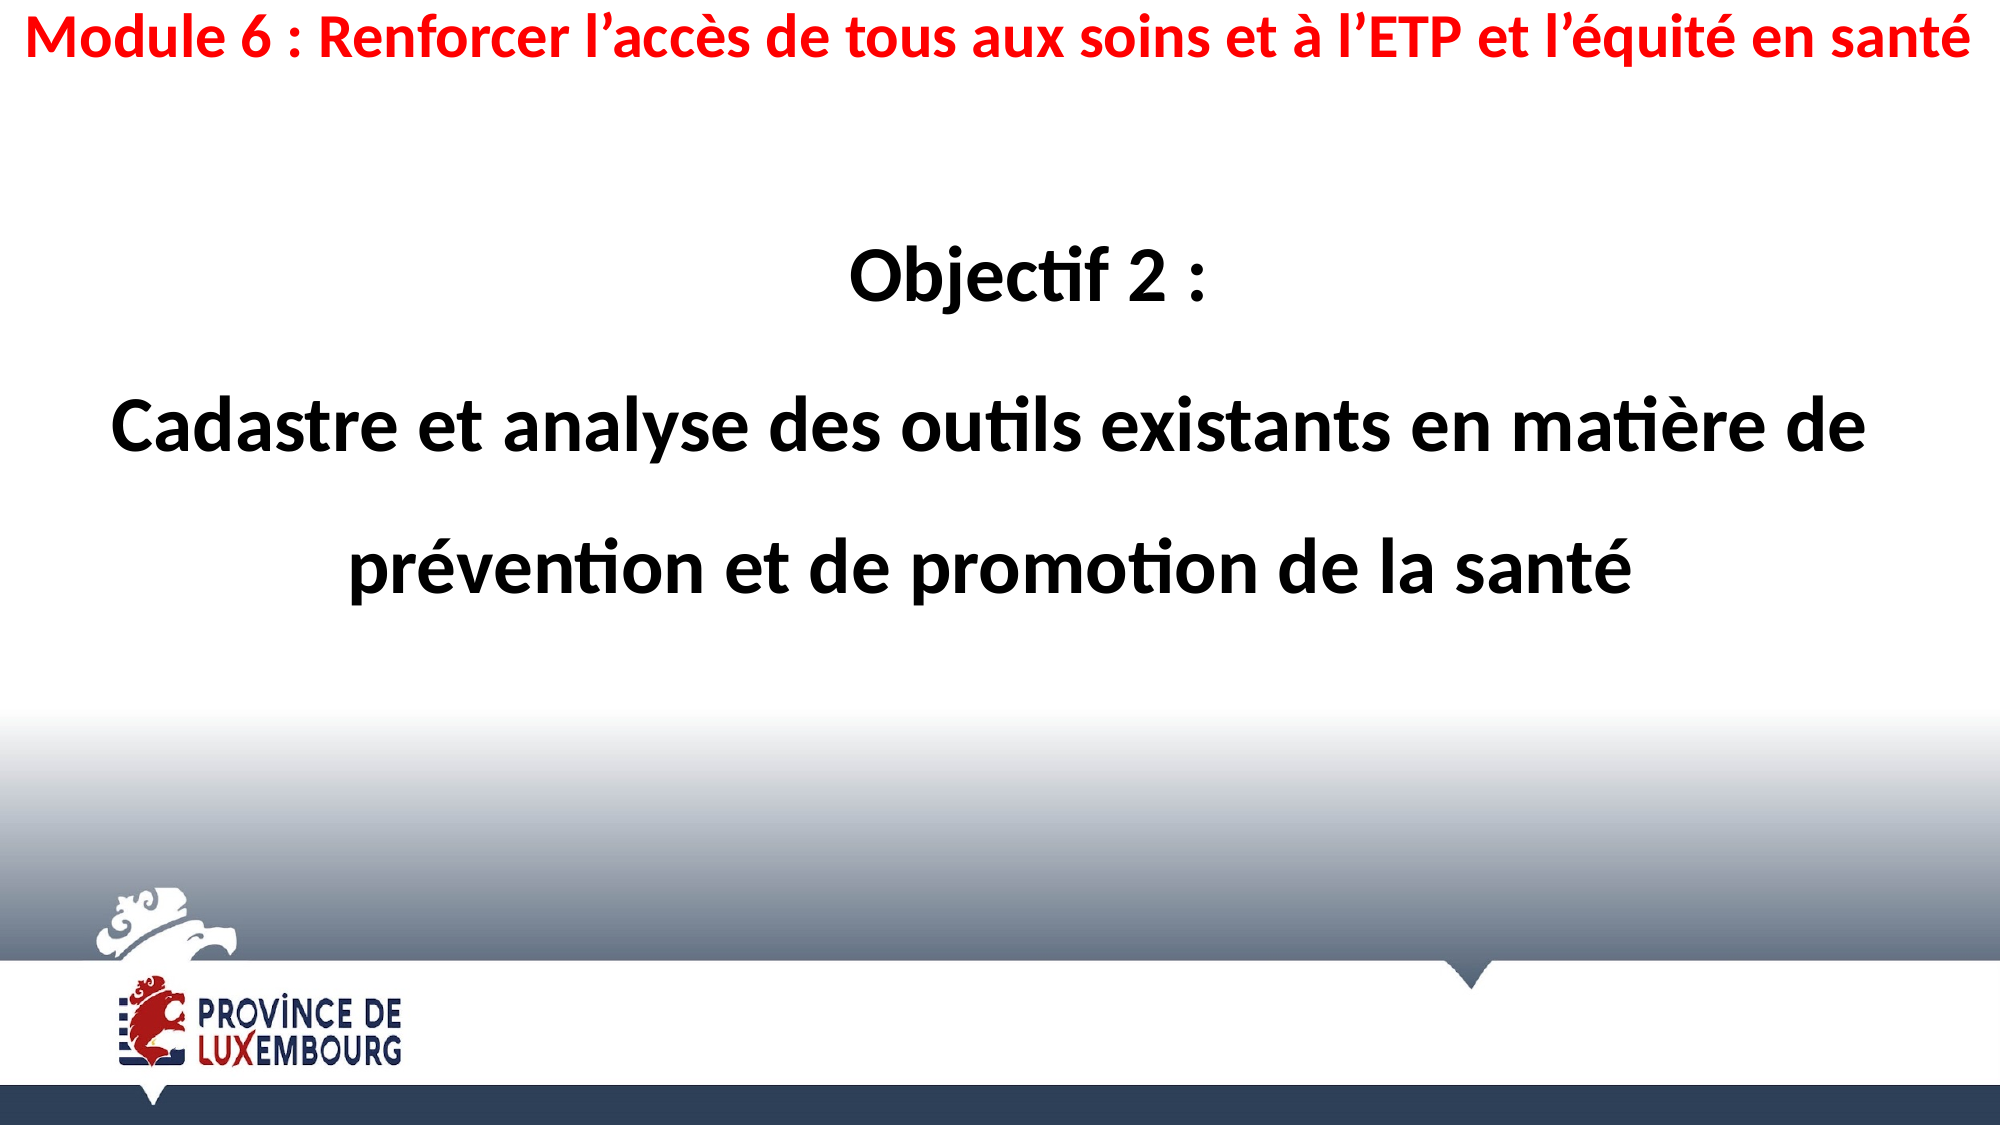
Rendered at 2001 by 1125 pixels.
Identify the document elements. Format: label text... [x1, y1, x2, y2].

list Objectif 2 : Cadastre et analyse des outils existants en matière de prévention et de promotion de la santé [0, 166, 1982, 915]
picture [0, 127, 2000, 1125]
title Module 6 : Renforcer l’accès de tous aux soins et à l’ETP et l’équité en santé [0, 0, 2000, 127]
